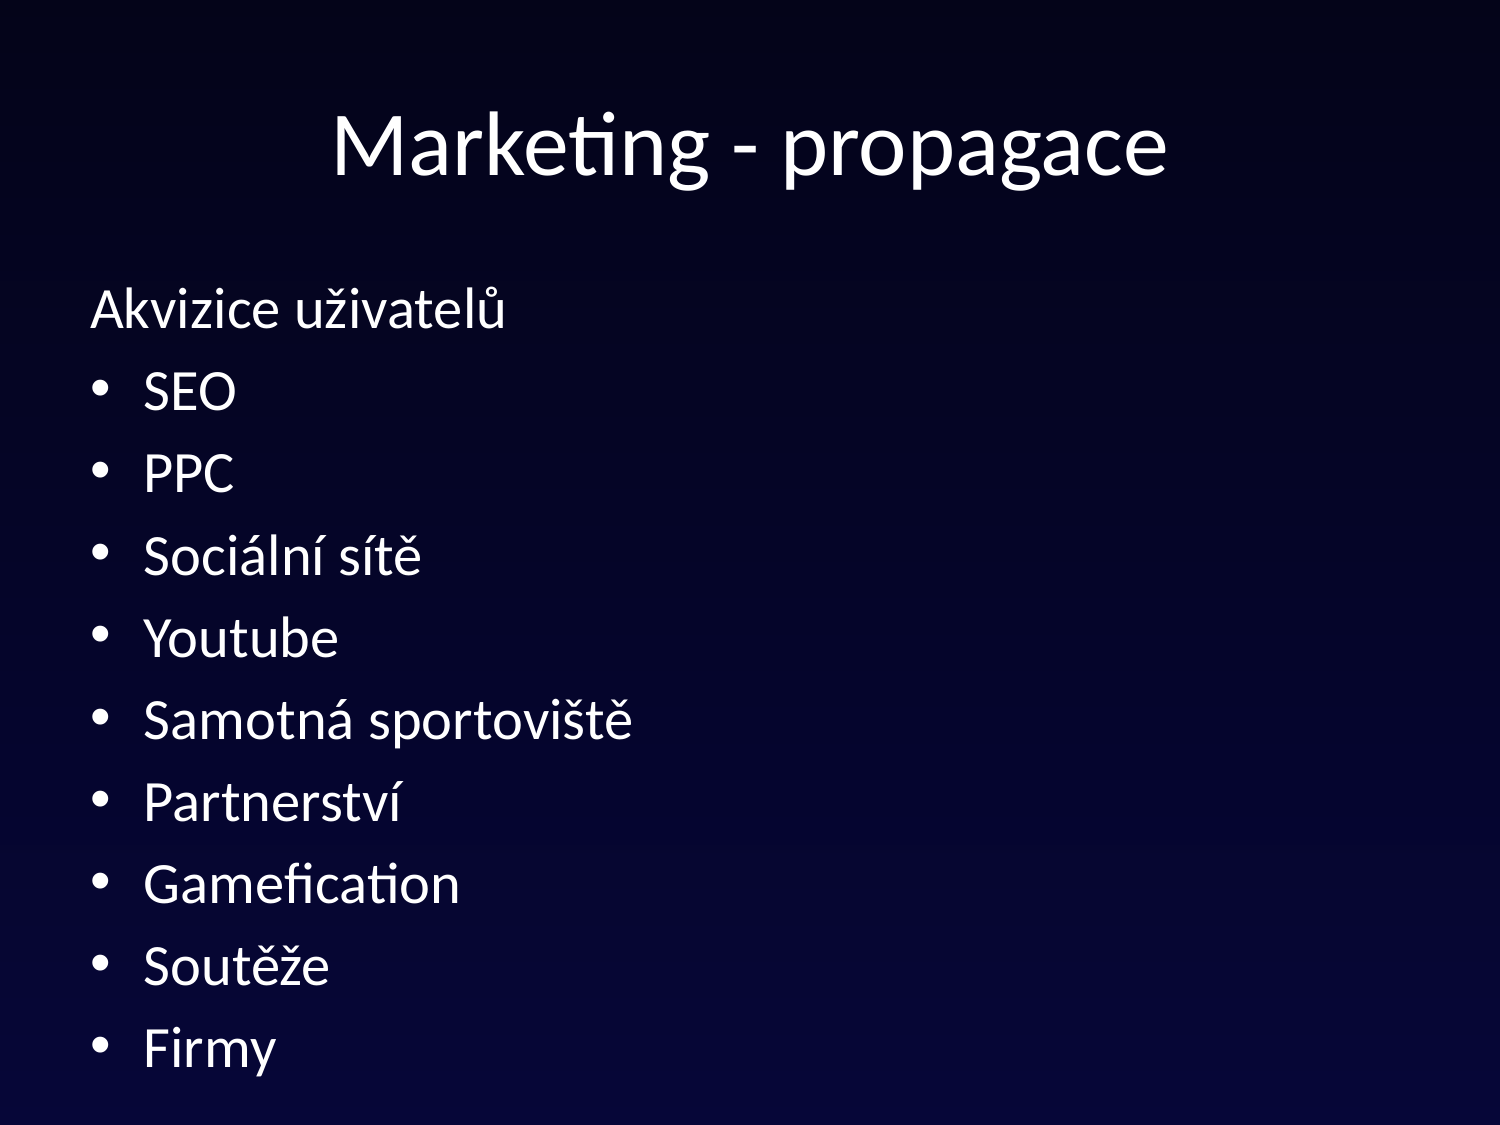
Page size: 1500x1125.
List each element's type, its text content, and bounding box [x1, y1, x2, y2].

title Marketing - propagace [75, 45, 1425, 233]
list Akvizice uživatelů SEO PPC Sociální sítě Youtube Samotná sportoviště Partnerství Gamefication Soutěže Firmy [75, 262, 1425, 1094]
